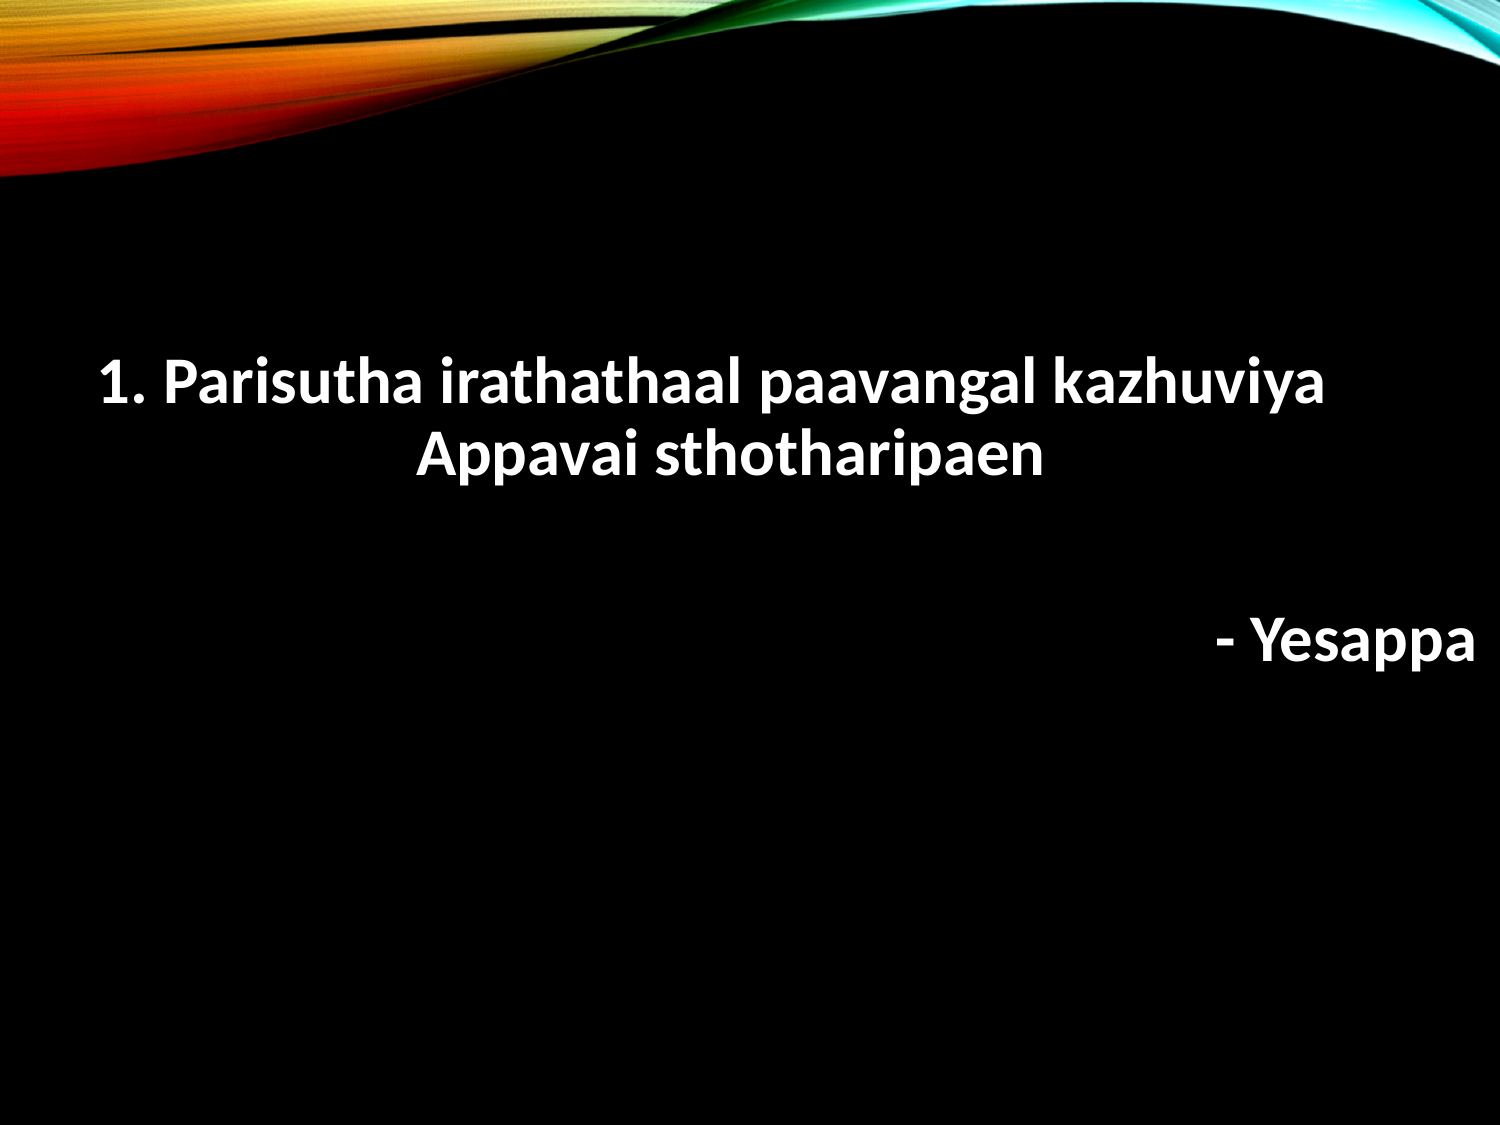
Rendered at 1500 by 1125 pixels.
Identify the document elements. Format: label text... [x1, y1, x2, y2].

list 1. Parisutha irathathaal paavangal kazhuviya Appavai sthotharipaen - Yesappa [0, 237, 1500, 993]
picture [0, 0, 1500, 178]
